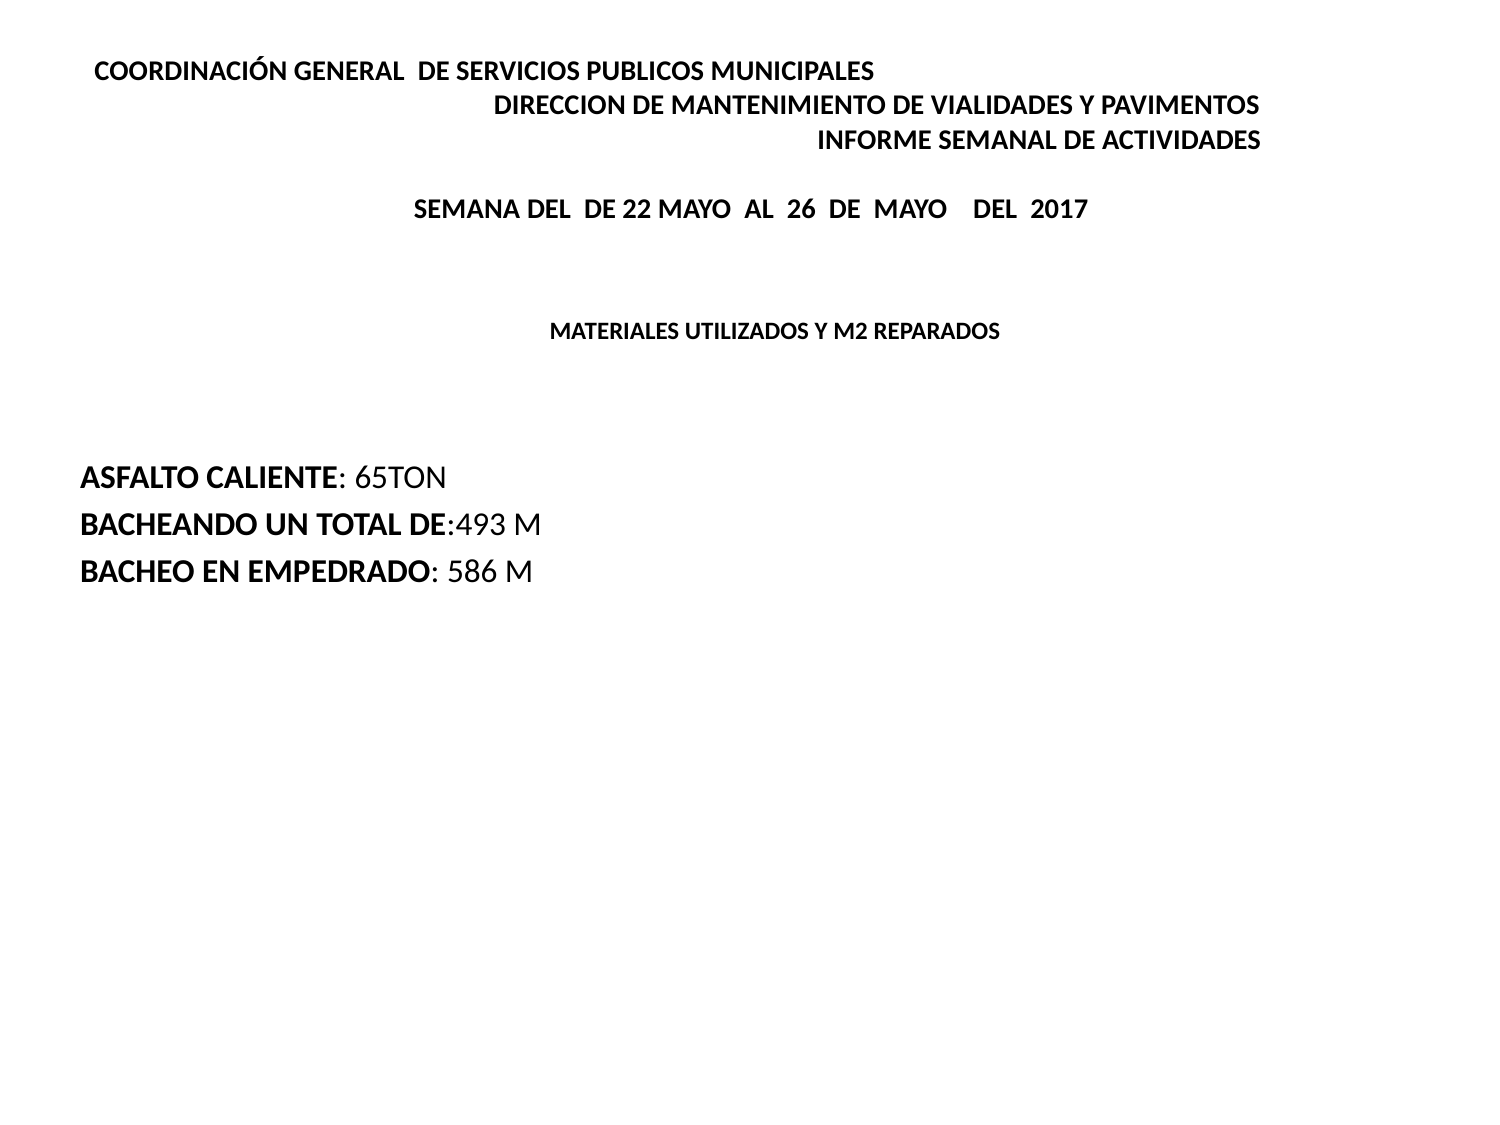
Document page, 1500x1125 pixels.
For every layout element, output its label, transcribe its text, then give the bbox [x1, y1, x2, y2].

list MATERIALES UTILIZADOS Y M2 REPARADOS ASFALTO CALIENTE: 65TON BACHEANDO UN TOTAL DE:493 M BACHEO EN EMPEDRADO: 586 M [64, 231, 1486, 1064]
title COORDINACIÓN GENERAL DE SERVICIOS PUBLICOS MUNICIPALES DIRECCION DE MANTENIMIENTO DE VIALIDADES Y PAVIMENTOS INFORME SEMANAL DE ACTIVIDADES SEMANA DEL DE 22 MAYO AL 26 DE MAYO DEL 2017 [76, 44, 1427, 231]
